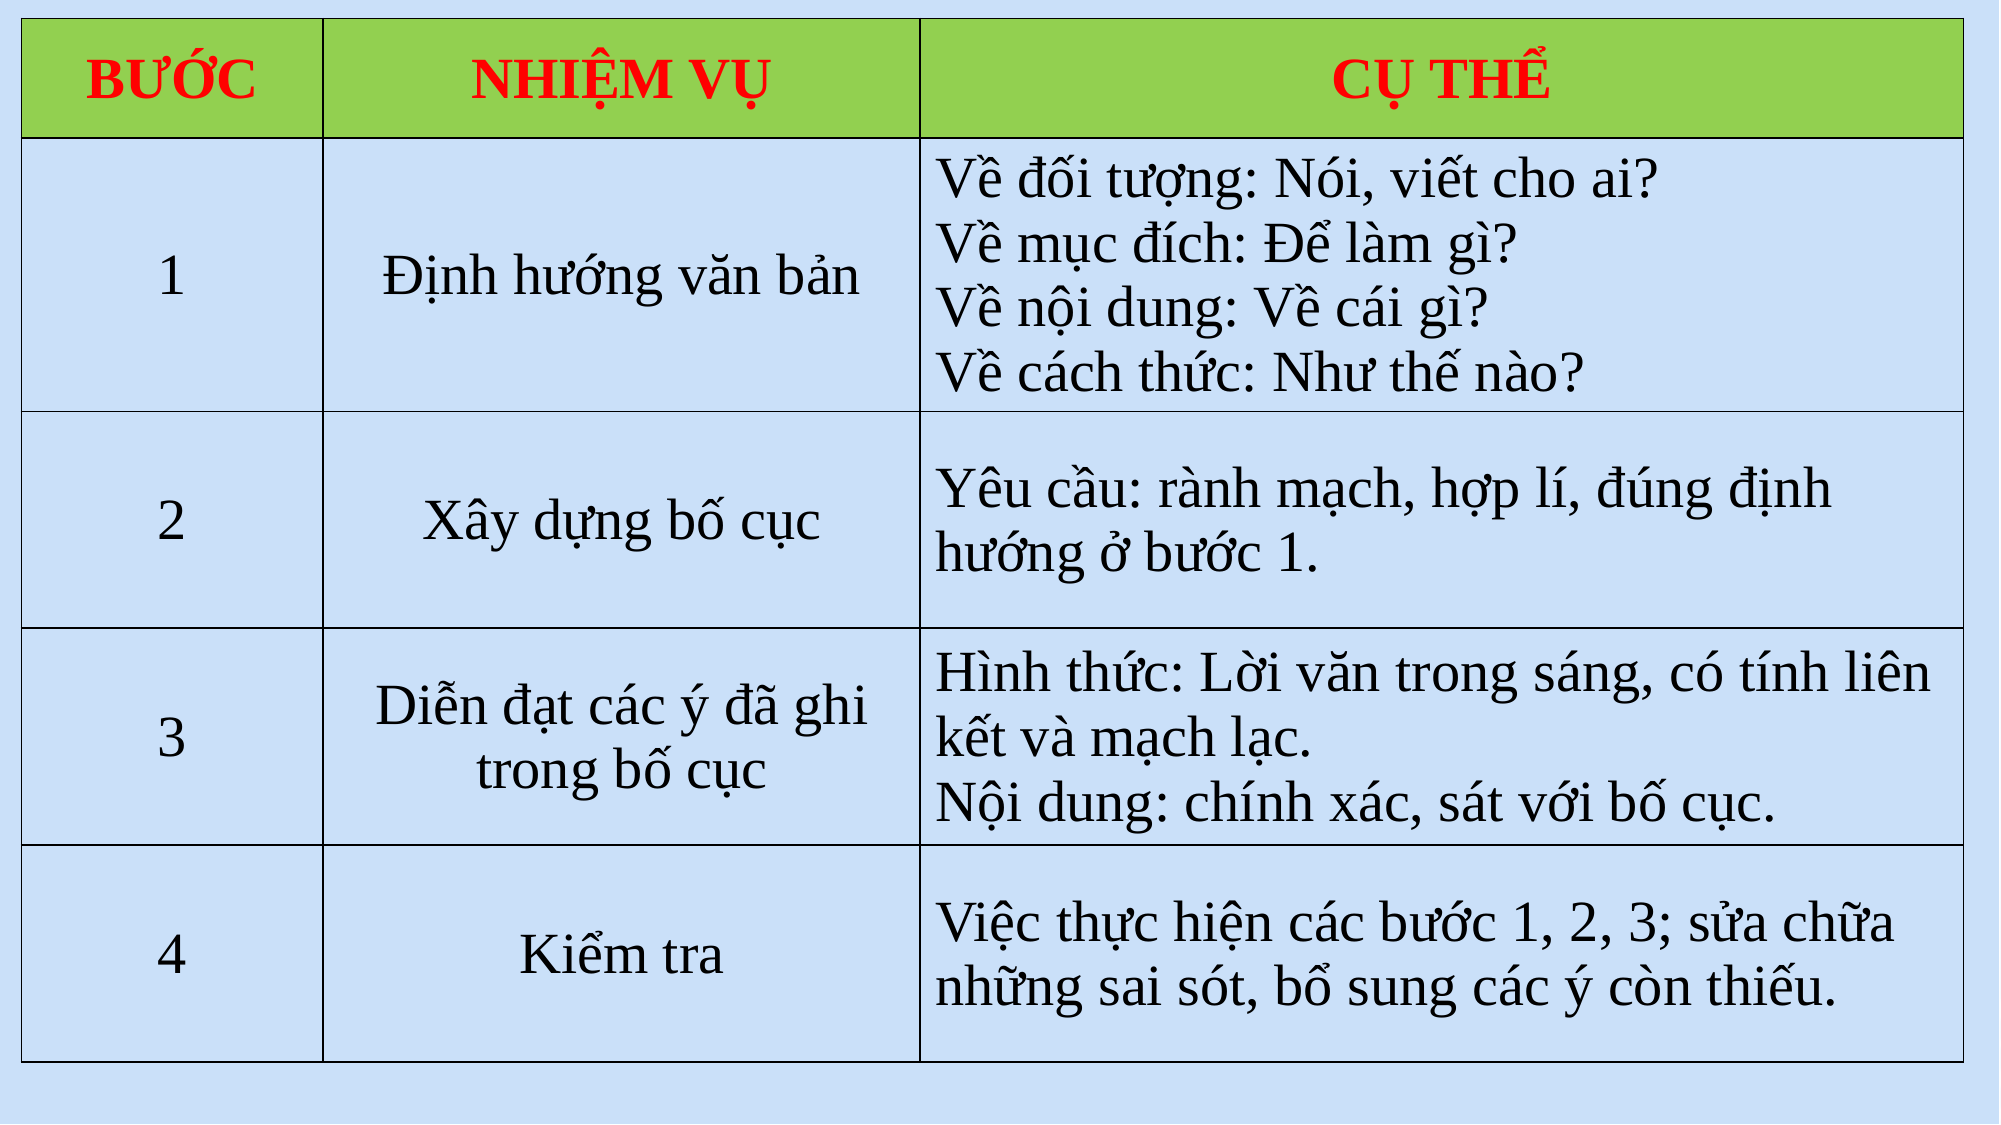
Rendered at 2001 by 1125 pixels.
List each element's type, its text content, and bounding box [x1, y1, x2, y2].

table_header BƯỚC [22, 19, 322, 137]
table_cell 4 [22, 846, 322, 1061]
table_cell Diễn đạt các ý đã ghi trong bố cục [324, 629, 919, 844]
table_cell Xây dựng bố cục [324, 412, 919, 627]
table_cell Hình thức: Lời văn trong sáng, có tính liên kết và mạch lạc. Nội dung: chính xác, sát với bố cục. [921, 629, 1963, 844]
table_cell Yêu cầu: rành mạch, hợp lí, đúng định hướng ở bước 1. [921, 412, 1963, 627]
table_cell 1 [22, 139, 322, 411]
table_header CỤ THỂ [921, 19, 1963, 137]
table_cell Kiểm tra [324, 846, 919, 1061]
table_cell 2 [22, 412, 322, 627]
table_cell 3 [22, 629, 322, 844]
table_cell Việc thực hiện các bước 1, 2, 3; sửa chữa những sai sót, bổ sung các ý còn thiếu. [921, 846, 1963, 1061]
table_header NHIỆM VỤ [324, 19, 919, 137]
table_cell Về đối tượng: Nói, viết cho ai? Về mục đích: Để làm gì? Về nội dung: Về cái gì? Về cách thức: Như thế nào? [921, 139, 1963, 411]
table_cell Định hướng văn bản [324, 139, 919, 411]
